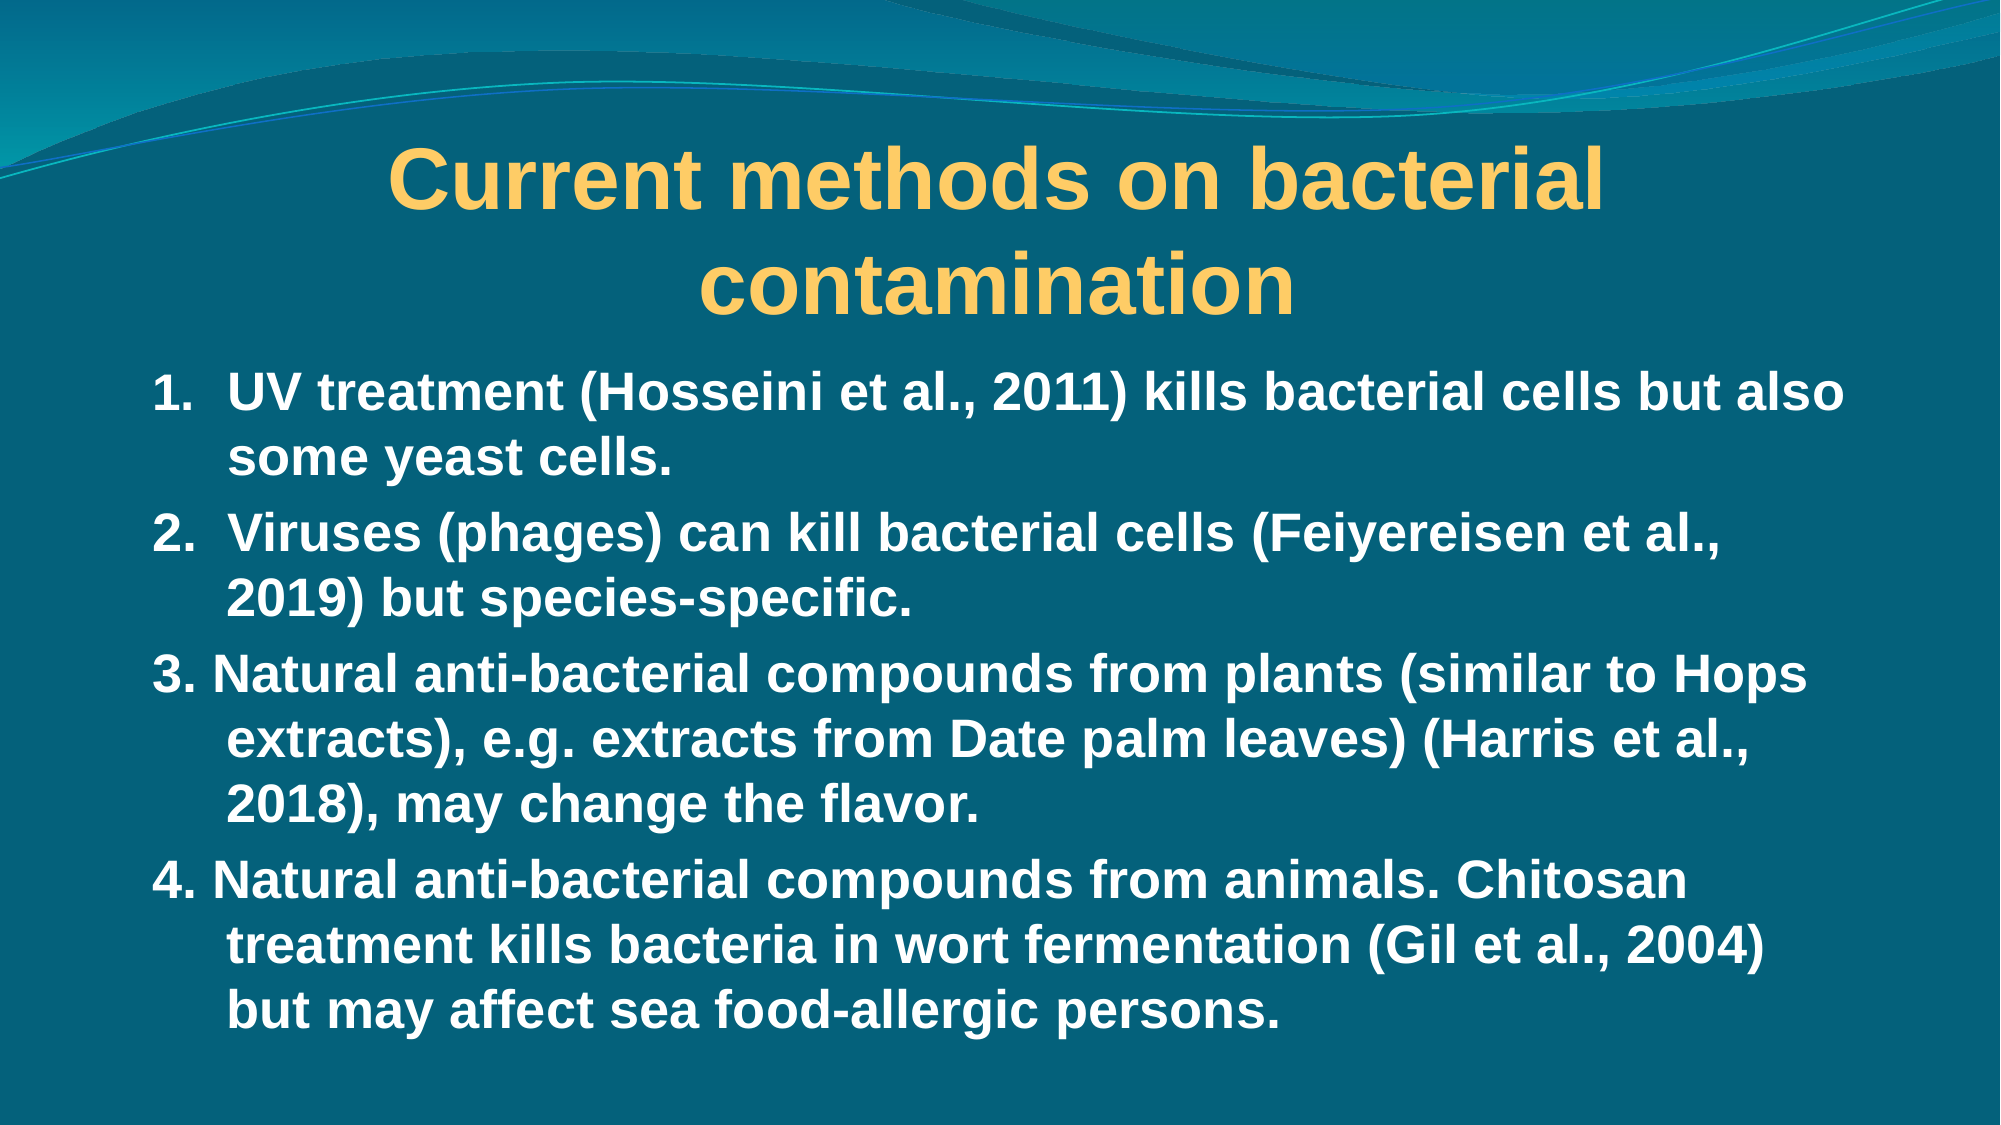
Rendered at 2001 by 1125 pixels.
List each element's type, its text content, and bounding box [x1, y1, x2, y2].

title Current methods on bacterial contamination [135, 114, 1861, 332]
list UV treatment (Hosseini et al., 2011) kills bacterial cells but also some yeast cells. 2. Viruses (phages) can kill bacterial cells (Feiyereisen et al., 2019) but species-specific. 3. Natural anti-bacterial compounds from plants (similar to Hops extracts), e.g. extracts from Date palm leaves) (Harris et al., 2018), may change the flavor. 4. Natural anti-bacterial compounds from animals. Chitosan treatment kills bacteria in wort fermentation (Gil et al., 2004) but may affect sea food-allergic persons. [137, 348, 1863, 1063]
